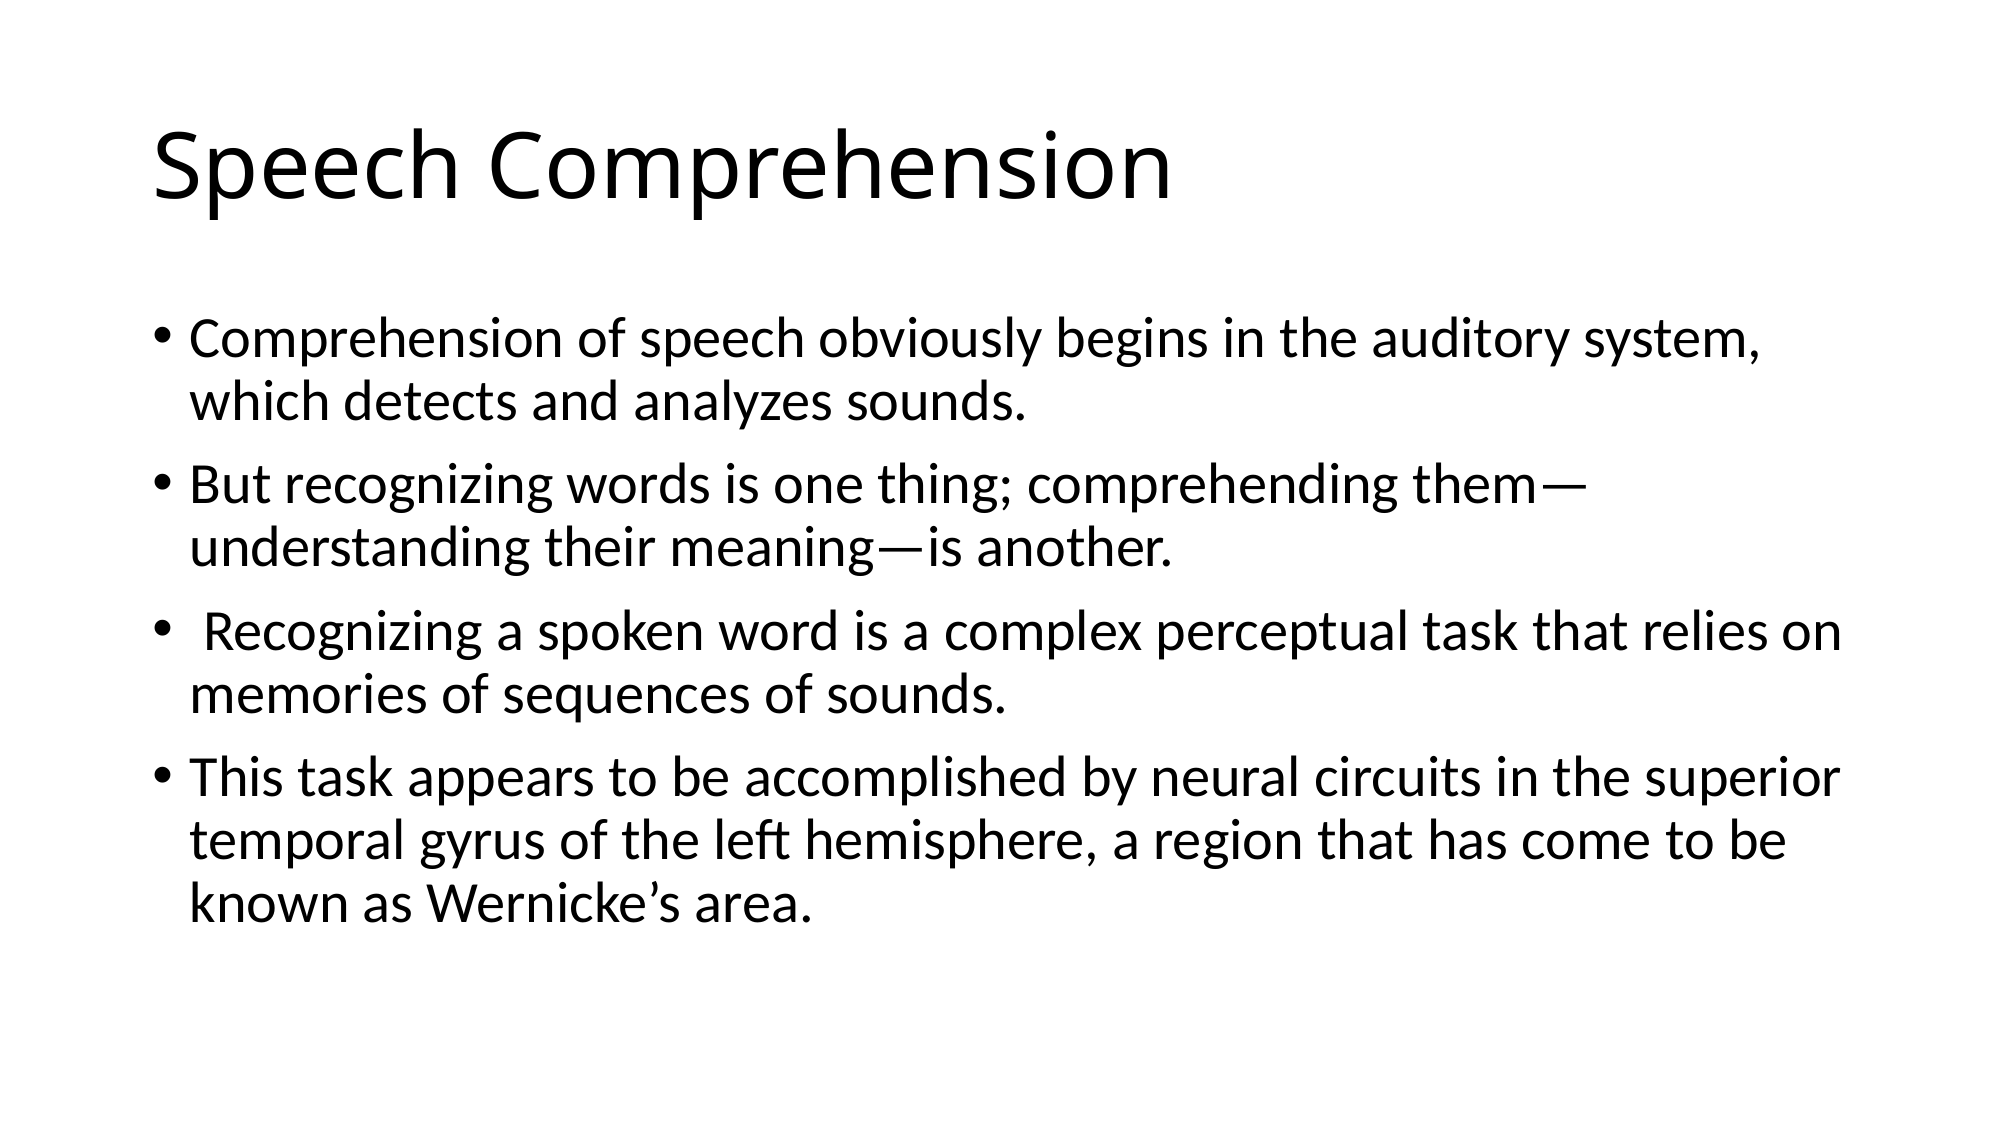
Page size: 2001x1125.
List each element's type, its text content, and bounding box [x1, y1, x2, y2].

list Comprehension of speech obviously begins in the auditory system, which detects and analyzes sounds. But recognizing words is one thing; comprehending them—understanding their meaning—is another. Recognizing a spoken word is a complex perceptual task that relies on memories of sequences of sounds. This task appears to be accomplished by neural circuits in the superior temporal gyrus of the left hemisphere, a region that has come to be known as Wernicke’s area. [137, 299, 1863, 1014]
title Speech Comprehension [137, 59, 1863, 278]
